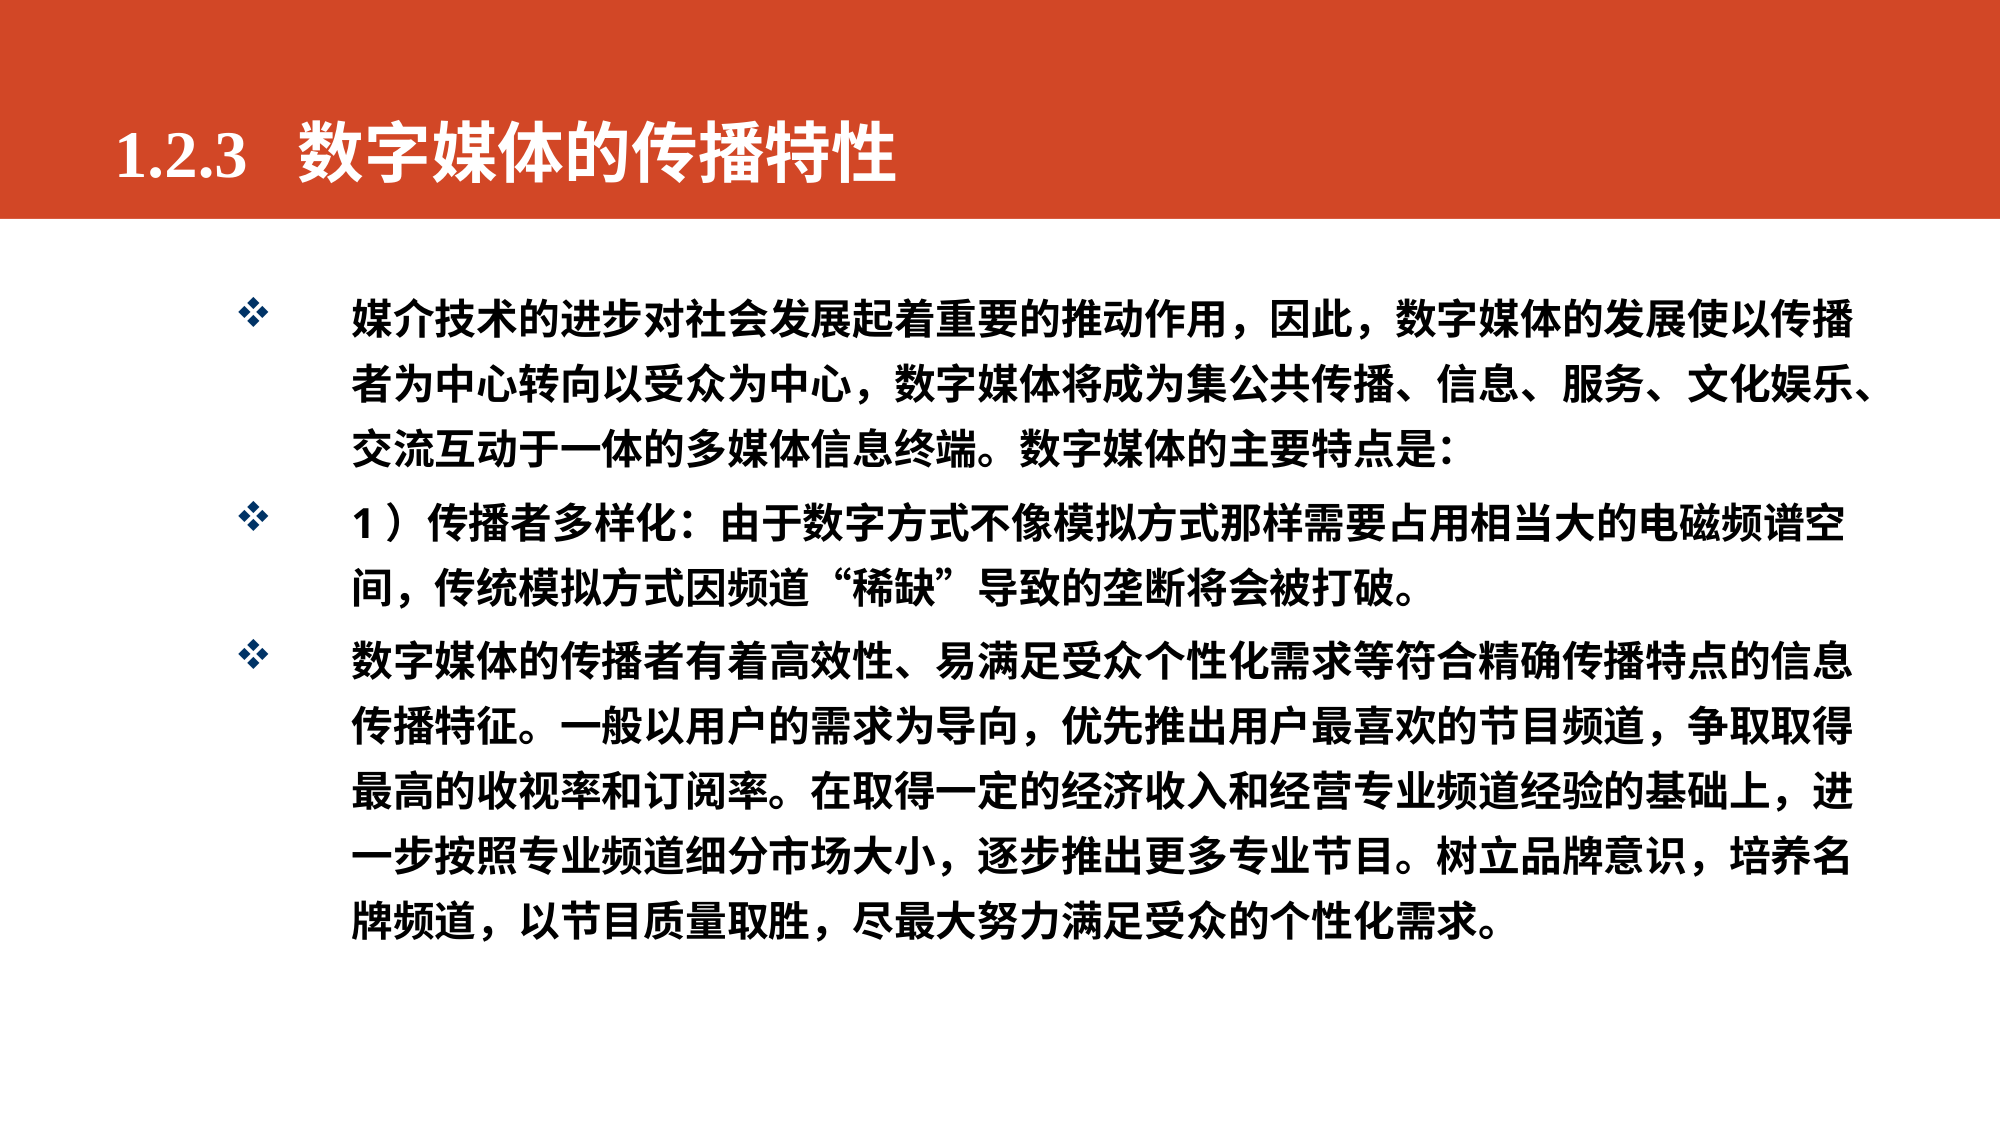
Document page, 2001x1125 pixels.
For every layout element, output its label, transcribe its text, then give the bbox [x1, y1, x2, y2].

text_box 媒介技术的进步对社会发展起着重要的推动作用，因此，数字媒体的发展使以传播者为中心转向以受众为中心，数字媒体将成为集公共传播、信息、服务、文化娱乐、交流互动于一体的多媒体信息终端。数字媒体的主要特点是： 1）传播者多样化：由于数字方式不像模拟方式那样需要占用相当大的电磁频谱空间，传统模拟方式因频道“稀缺”导致的垄断将会被打破。 数字媒体的传播者有着高效性、易满足受众个性化需求等符合精确传播特点的信息传播特征。一般以用户的需求为导向，优先推出用户最喜欢的节目频道，争取取得最高的收视率和订阅率。在取得一定的经济收入和经营专业频道经验的基础上，进一步按照专业频道细分市场大小，逐步推出更多专业节目。树立品牌意识，培养名牌频道，以节目质量取胜，尽最大努力满足受众的个性化需求。 [219, 270, 1896, 1051]
title 1.2.3 数字媒体的传播特性 [99, 0, 1863, 199]
